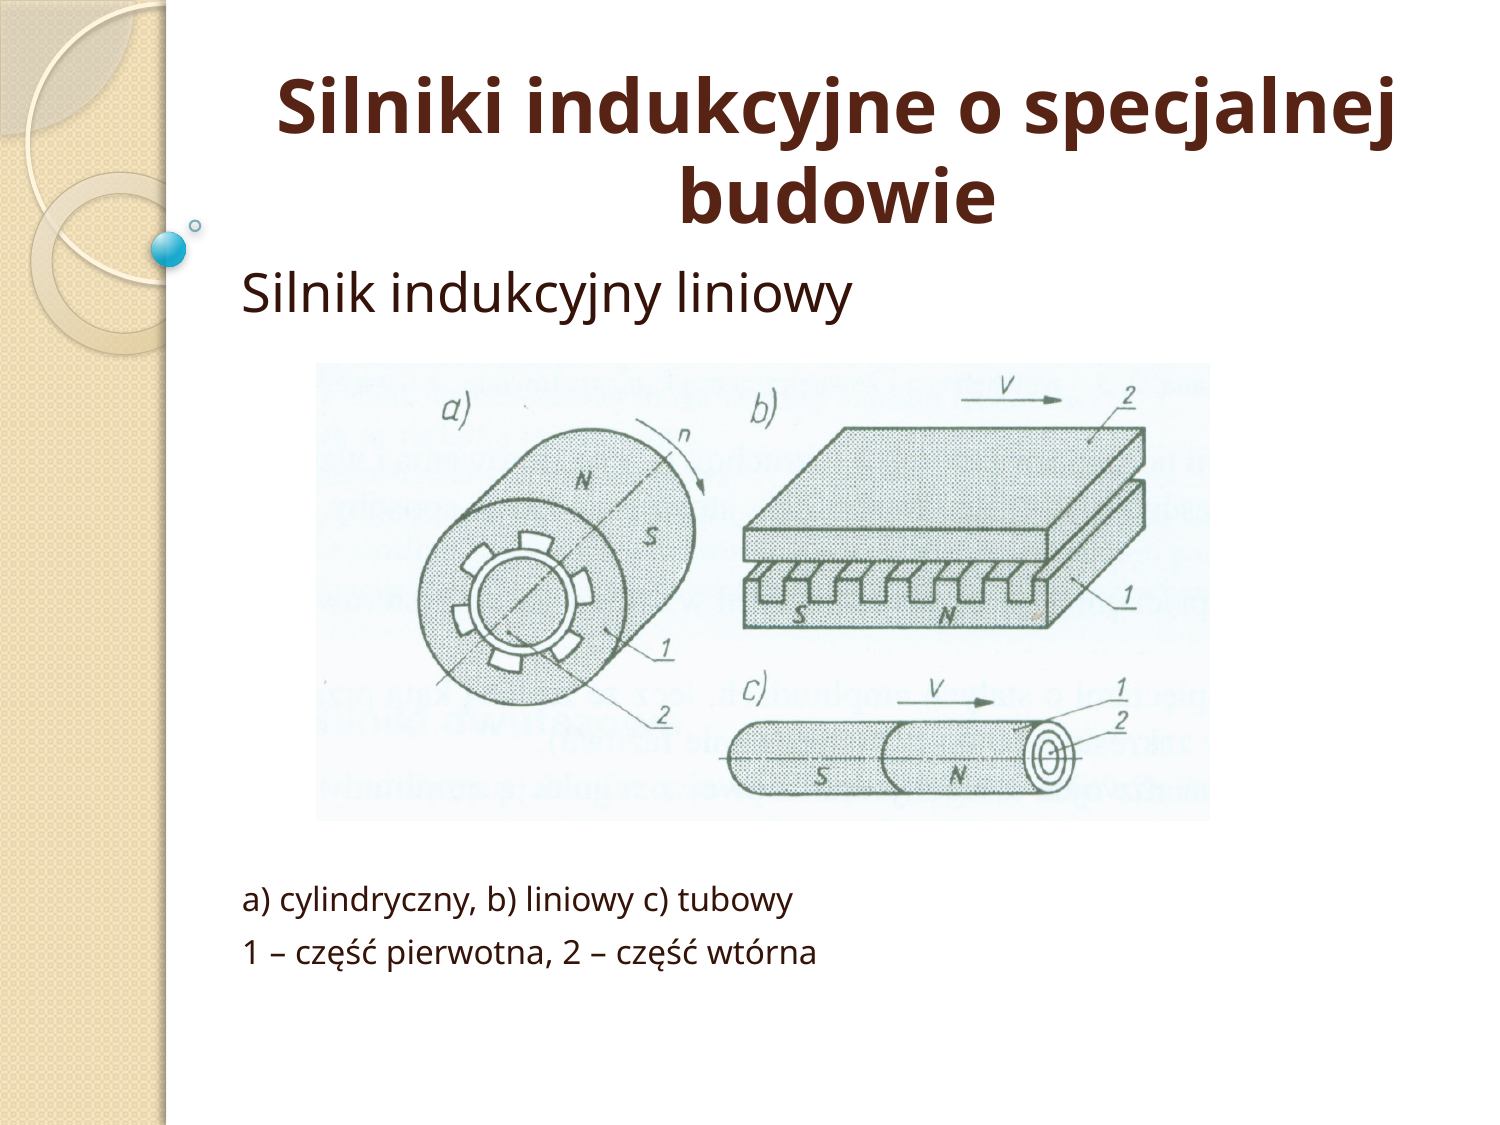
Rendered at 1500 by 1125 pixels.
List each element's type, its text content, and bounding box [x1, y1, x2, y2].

title Silniki indukcyjne o specjalnej budowie [175, 93, 1500, 247]
picture [316, 363, 1210, 821]
subtitle Silnik indukcyjny liniowy a) cylindryczny, b) liniowy c) tubowy 1 – część pierwotna, 2 – część wtórna [222, 257, 1438, 1055]
